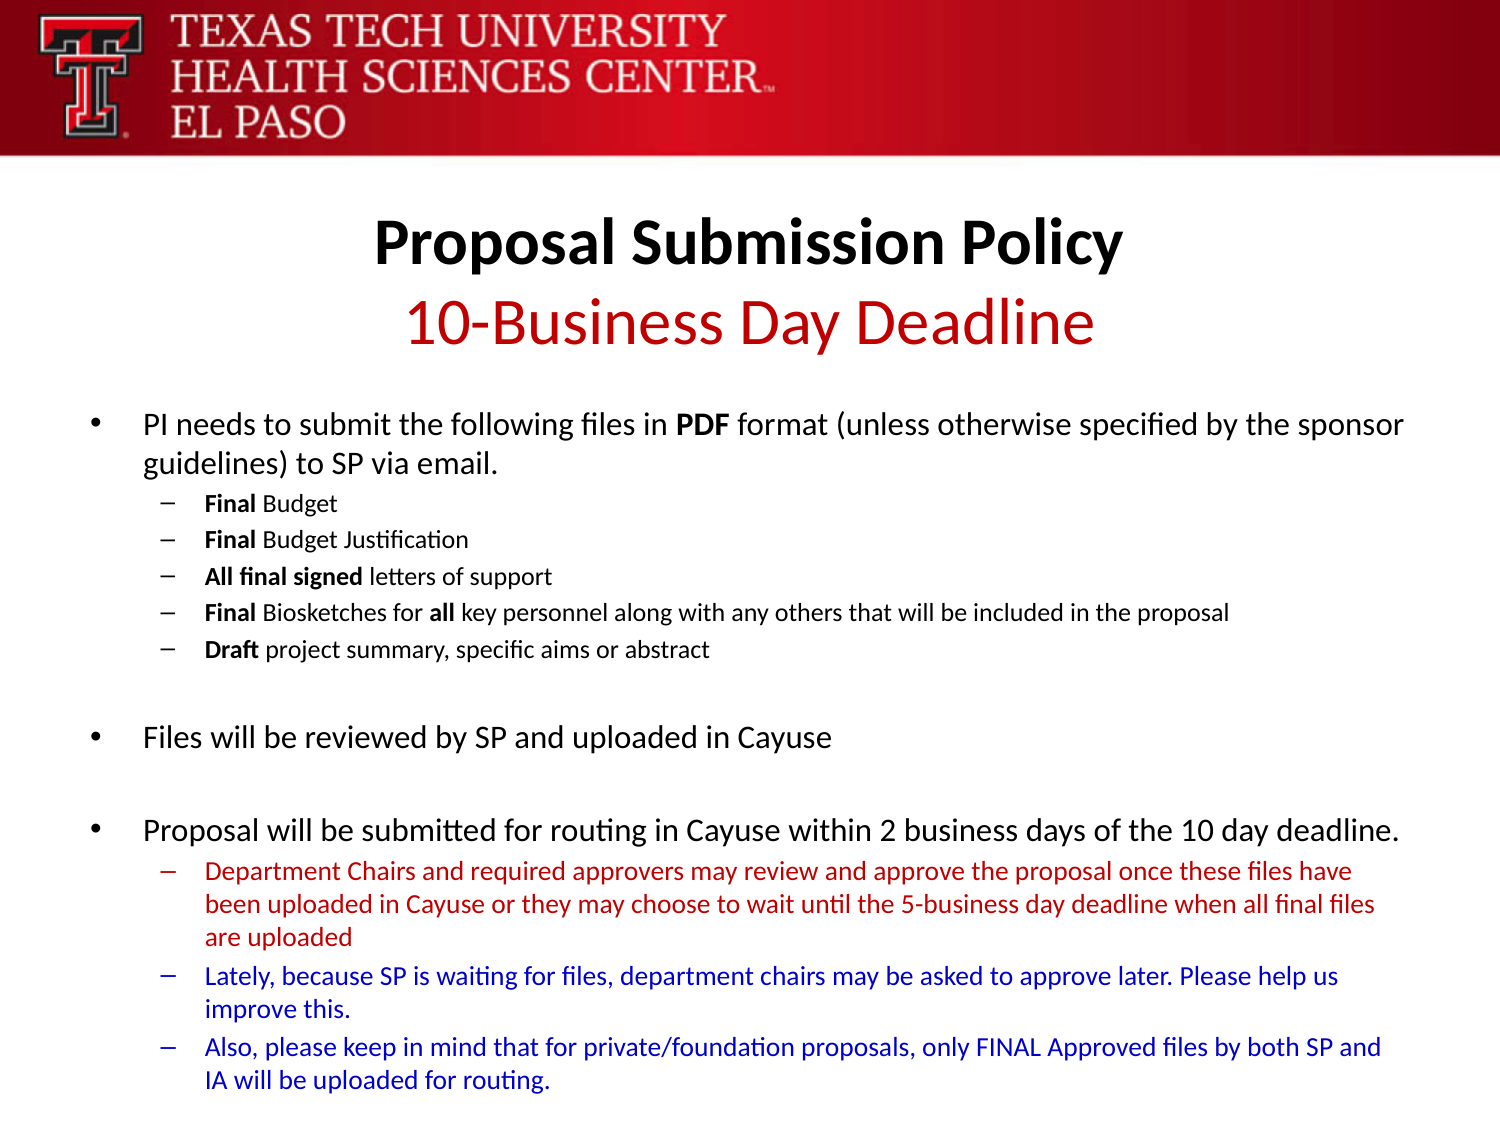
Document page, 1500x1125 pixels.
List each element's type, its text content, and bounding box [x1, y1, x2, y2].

picture [0, 0, 1500, 1125]
title Proposal Submission Policy 10-Business Day Deadline [75, 183, 1425, 372]
list PI needs to submit the following files in PDF format (unless otherwise specified by the sponsor guidelines) to SP via email. Final Budget Final Budget Justification All final signed letters of support Final Biosketches for all key personnel along with any others that will be included in the proposal Draft project summary, specific aims or abstract Files will be reviewed by SP and uploaded in Cayuse Proposal will be submitted for routing in Cayuse within 2 business days of the 10 day deadline. Department Chairs and required approvers may review and approve the proposal once these files have been uploaded in Cayuse or they may choose to wait until the 5-business day deadline when all final files are uploaded Lately, because SP is waiting for files, department chairs may be asked to approve later. Please help us improve this. Also, please keep in mind that for private/foundation proposals, only FINAL Approved files by both SP and IA will be uploaded for routing. [75, 394, 1425, 1124]
